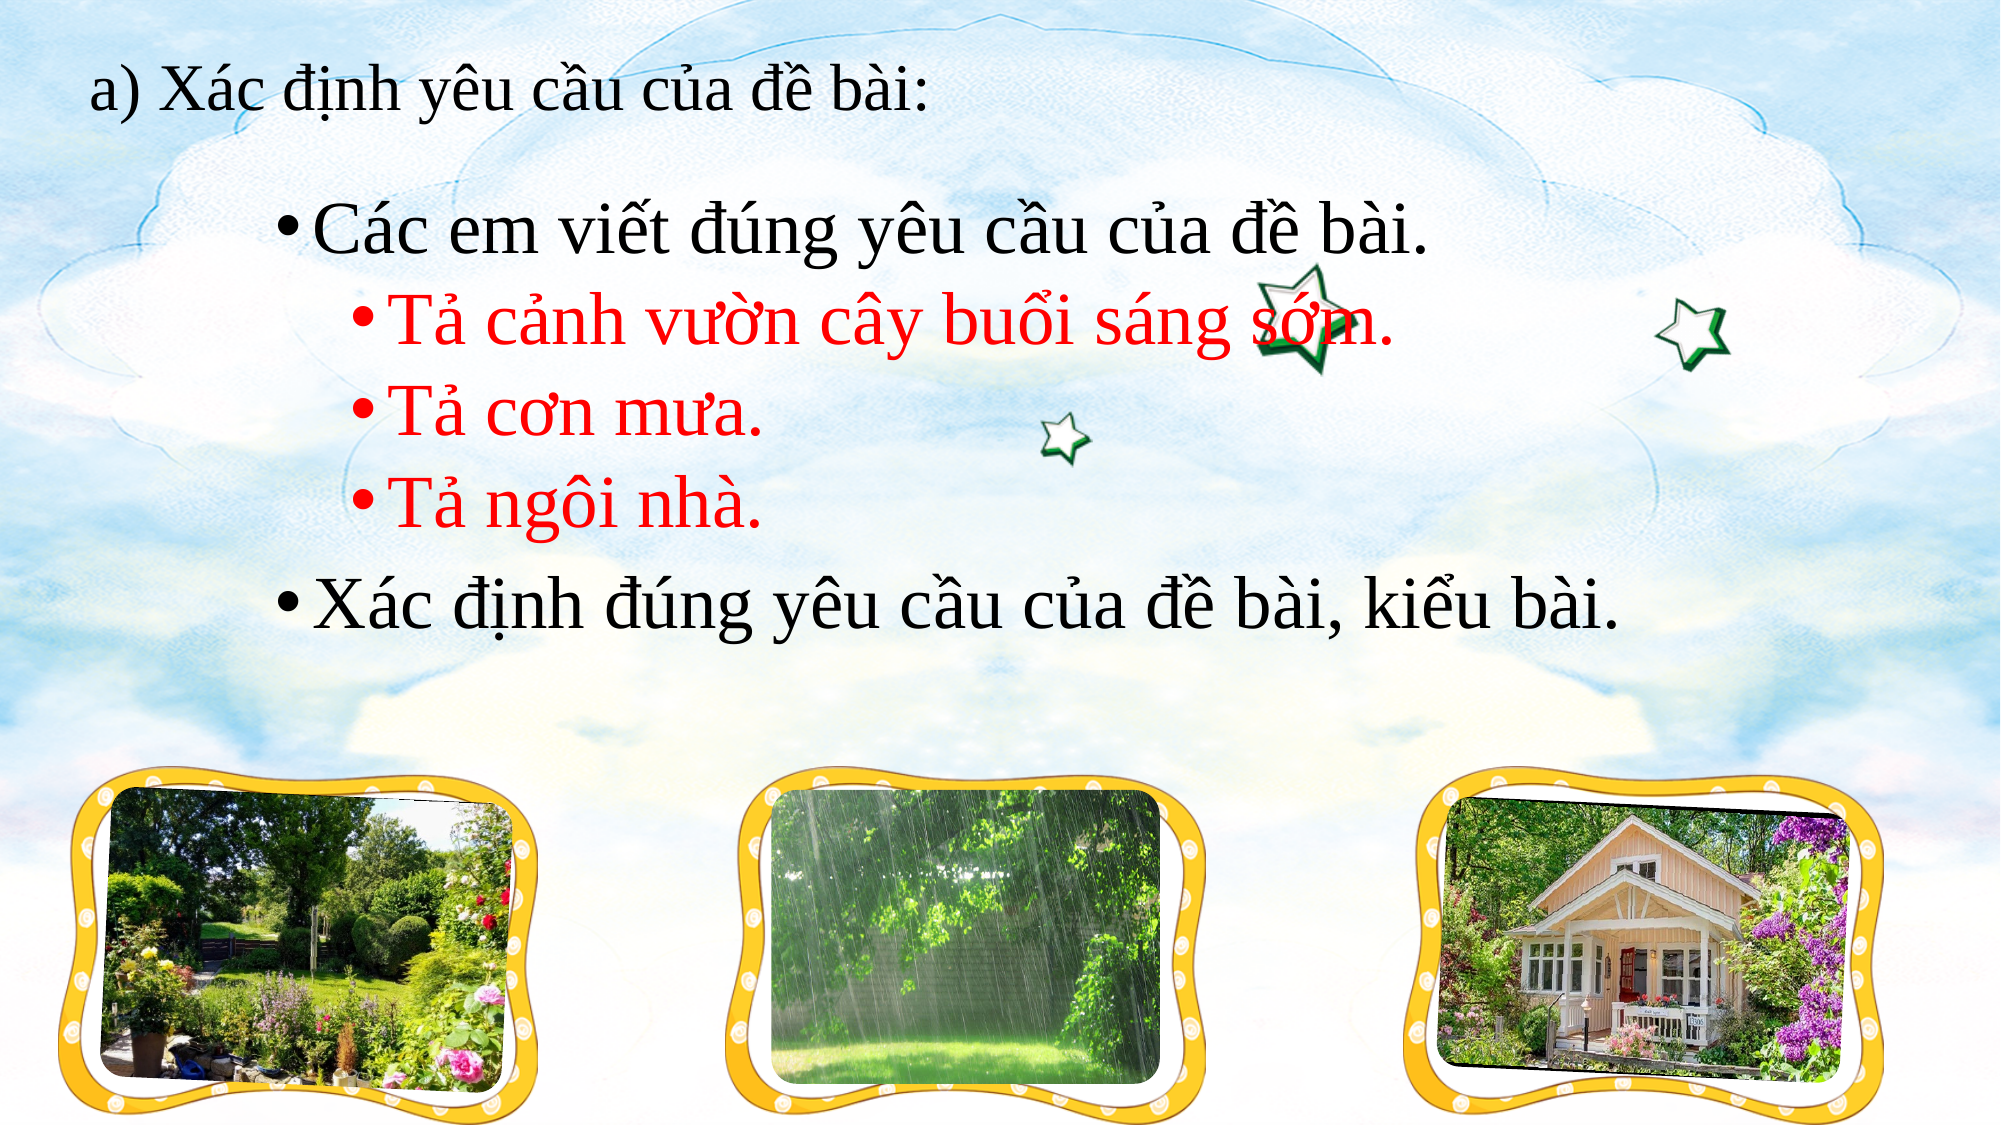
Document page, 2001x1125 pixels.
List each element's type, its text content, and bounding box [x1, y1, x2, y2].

picture [0, 0, 2001, 1125]
text_box a) Xác định yêu cầu của đề bài: [74, 45, 1425, 233]
text_box Các em viết đúng yêu cầu của đề bài. Tả cảnh vườn cây buổi sáng sớm. Tả cơn mưa. Tả ngôi nhà. Xác định đúng yêu cầu của đề bài, kiểu bài. [260, 181, 1822, 819]
